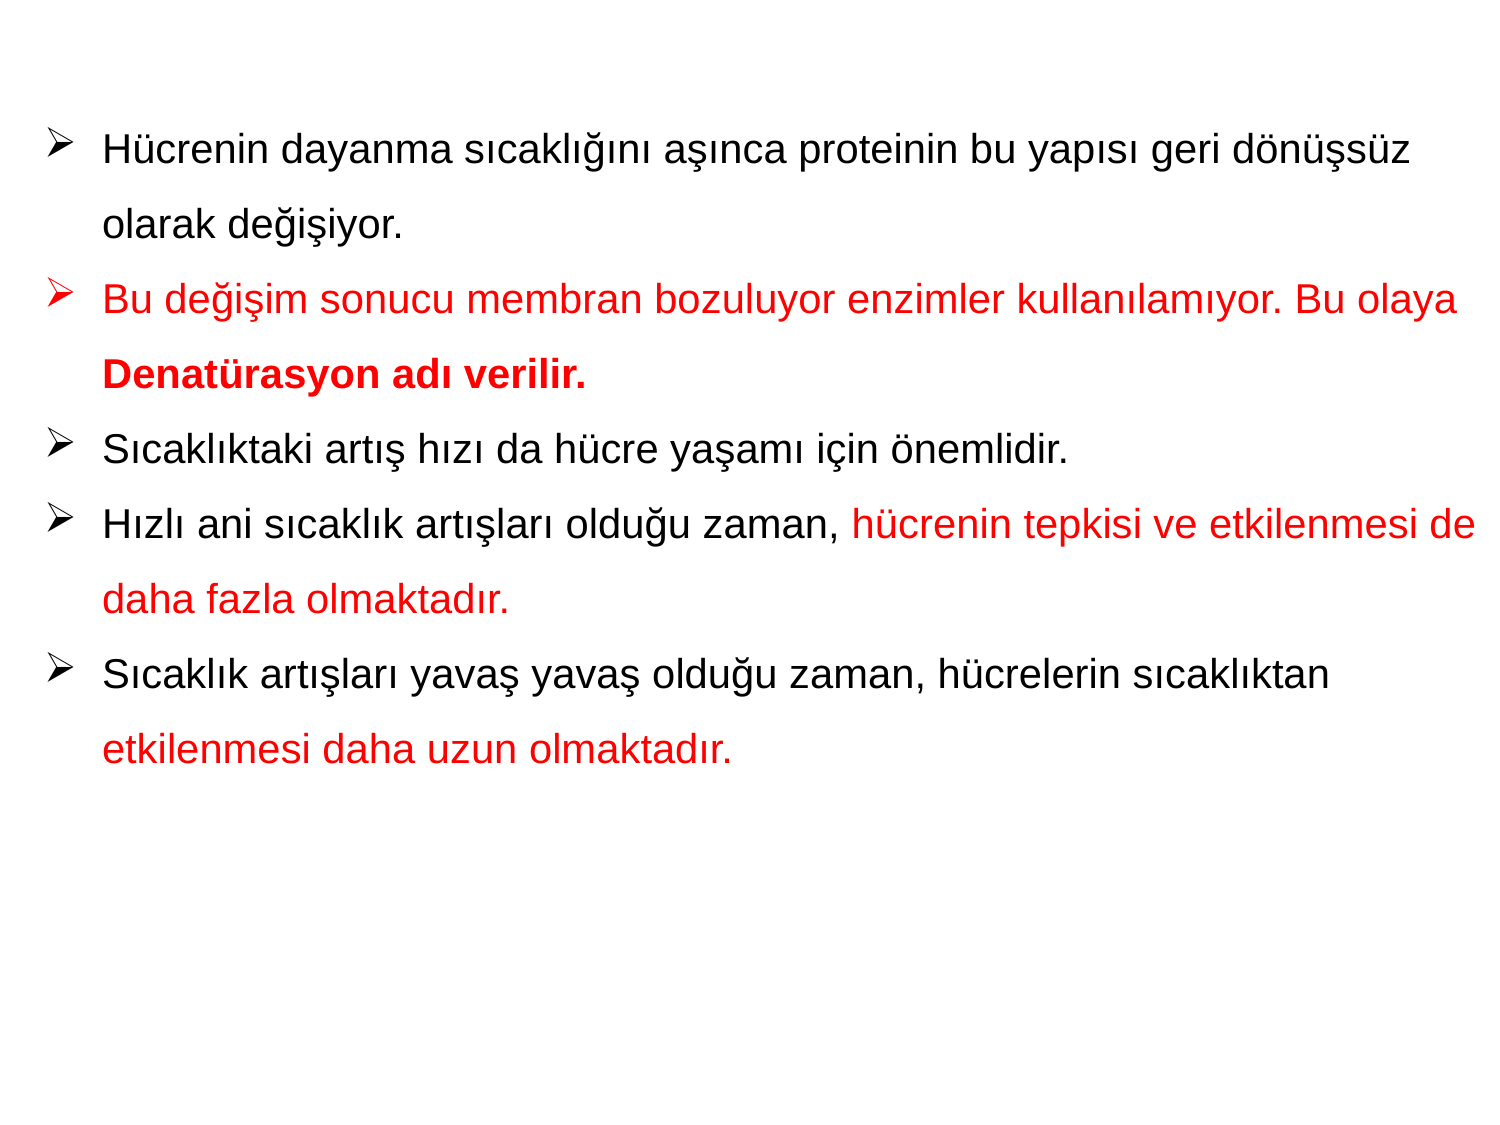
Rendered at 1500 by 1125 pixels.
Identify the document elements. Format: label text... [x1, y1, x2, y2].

text_box Hücrenin dayanma sıcaklığını aşınca proteinin bu yapısı geri dönüşsüz olarak değişiyor. Bu değişim sonucu membran bozuluyor enzimler kullanılamıyor. Bu olaya Denatürasyon adı verilir. Sıcaklıktaki artış hızı da hücre yaşamı için önemlidir. Hızlı ani sıcaklık artışları olduğu zaman, hücrenin tepkisi ve etkilenmesi de daha fazla olmaktadır. Sıcaklık artışları yavaş yavaş olduğu zaman, hücrelerin sıcaklıktan etkilenmesi daha uzun olmaktadır. [29, 89, 1500, 780]
